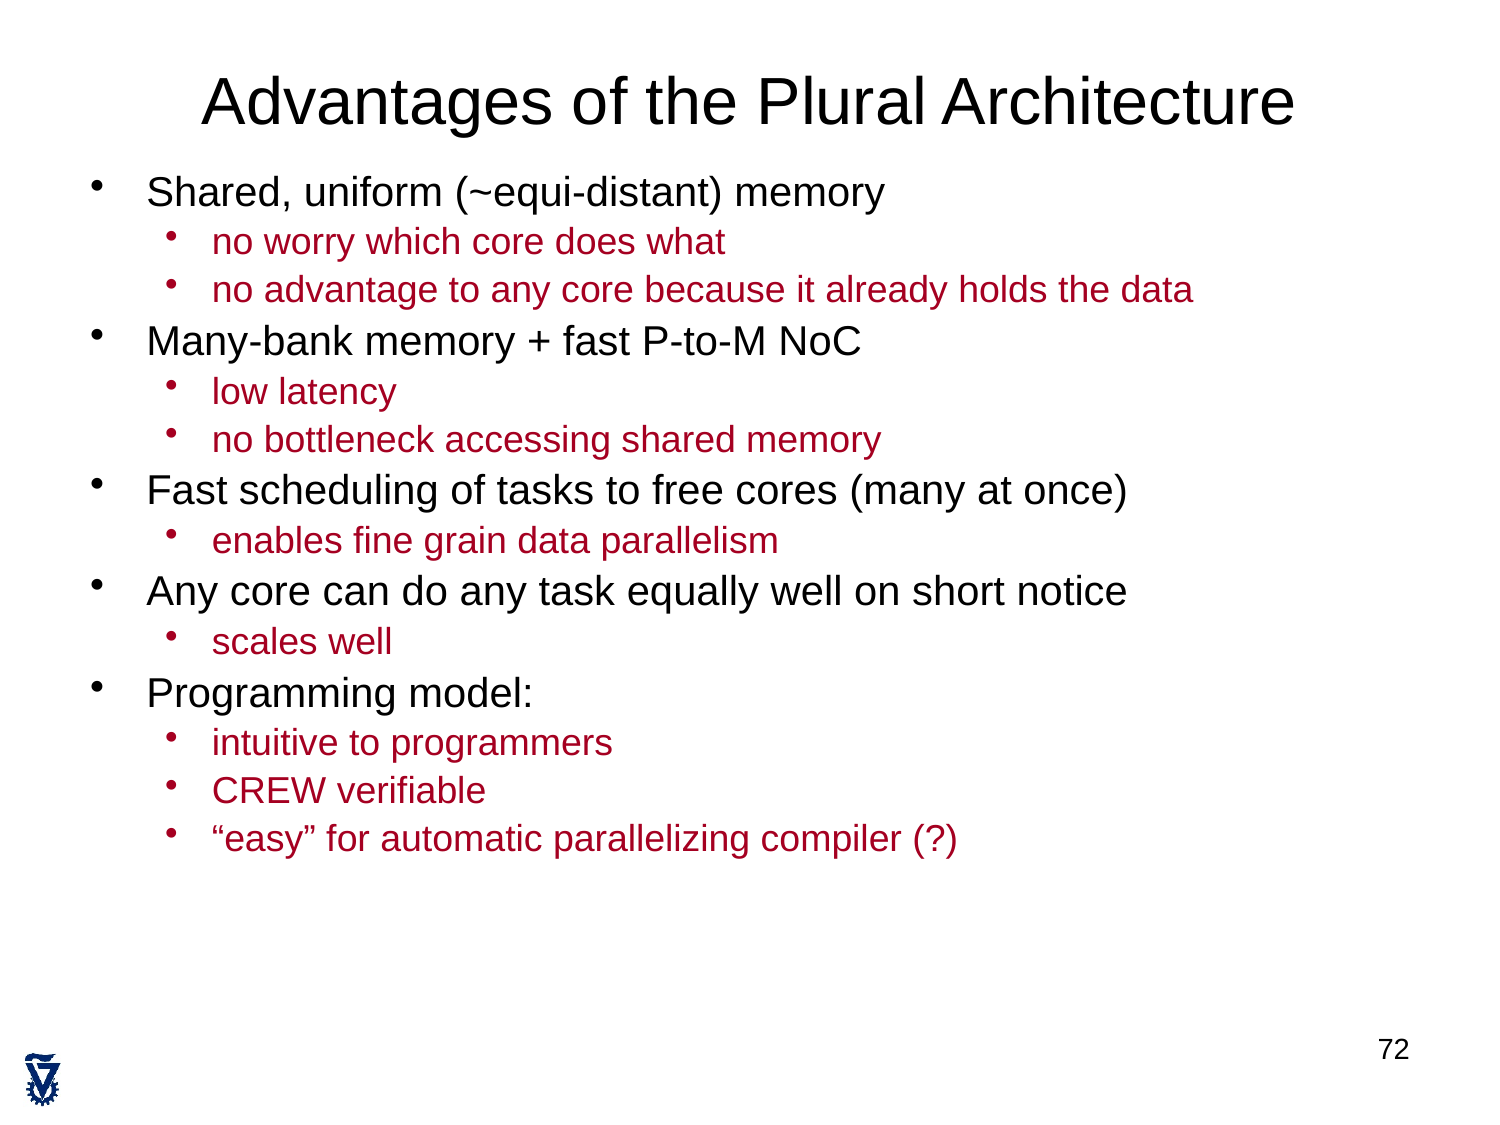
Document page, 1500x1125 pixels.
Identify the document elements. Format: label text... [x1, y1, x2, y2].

title Advantages of the Plural Architecture [75, 45, 1425, 150]
slide_number 72 [1074, 1023, 1425, 1102]
list Shared, uniform (~equi-distant) memory no worry which core does what no advantage to any core because it already holds the data Many-bank memory + fast P-to-M NoC low latency no bottleneck accessing shared memory Fast scheduling of tasks to free cores (many at once) enables fine grain data parallelism Any core can do any task equally well on short notice scales well Programming model: intuitive to programmers CREW verifiable “easy” for automatic parallelizing compiler (?) [75, 162, 1425, 1005]
picture [23, 1052, 61, 1107]
